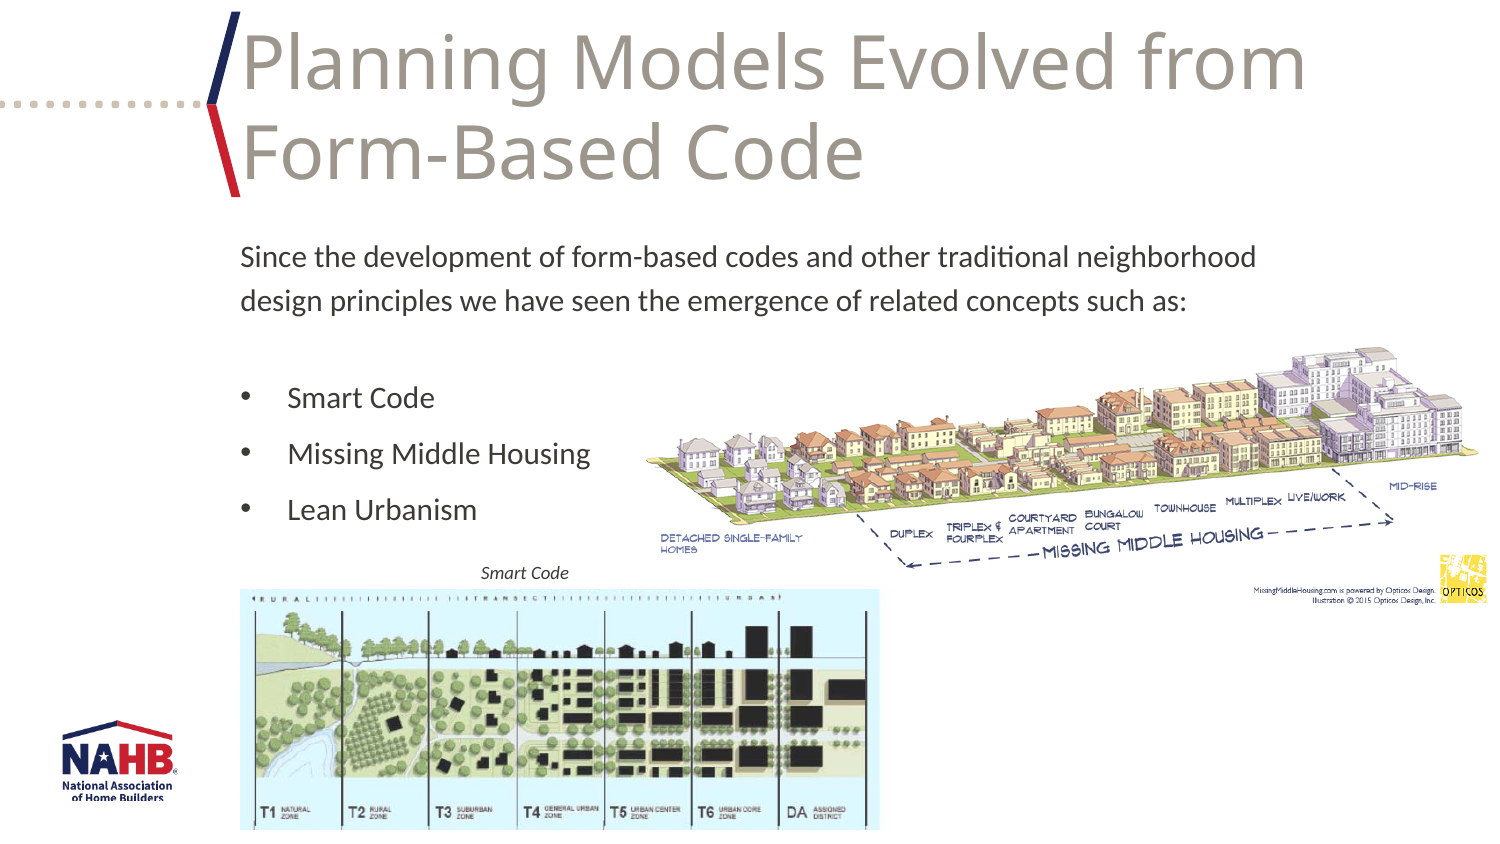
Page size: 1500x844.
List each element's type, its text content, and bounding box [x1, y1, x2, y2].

list Since the development of form-based codes and other traditional neighborhood design principles we have seen the emergence of related concepts such as: [240, 230, 1280, 370]
list Planning Models Evolved from Form-Based Code [240, 11, 1385, 198]
text_box Smart Code [466, 553, 584, 588]
picture [240, 297, 1500, 844]
list Smart Code Missing Middle Housing Lean Urbanism [240, 370, 621, 589]
